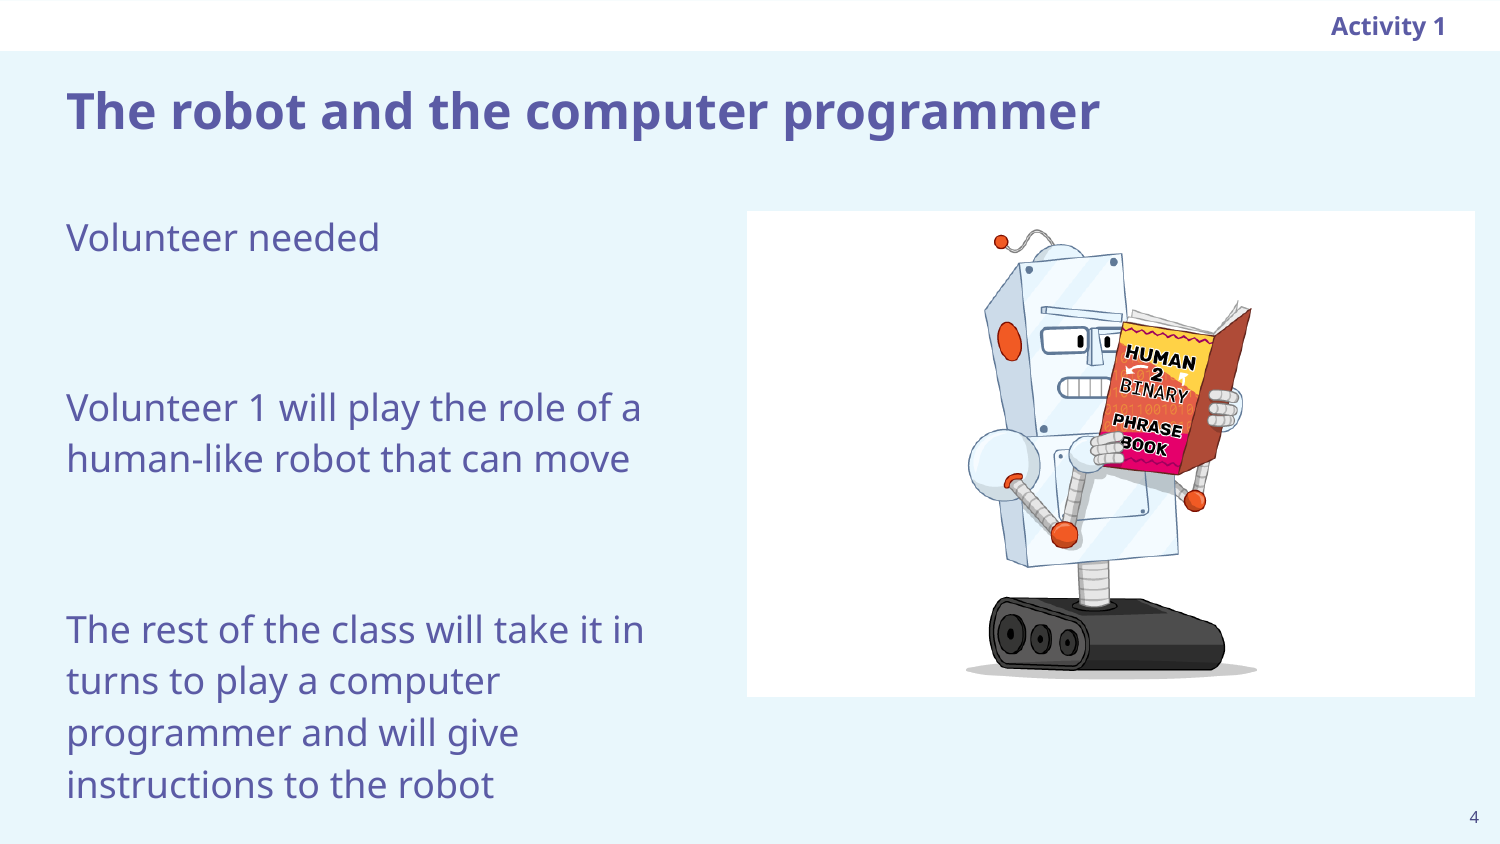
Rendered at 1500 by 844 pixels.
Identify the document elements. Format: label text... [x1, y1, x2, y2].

list Volunteer needed Volunteer 1 will play the role of a human-like robot that can move The rest of the class will take it in turns to play a computer programmer and will give instructions to the robot [51, 191, 723, 793]
slide_number 4 [1448, 792, 1500, 844]
subtitle Activity 1 [862, 0, 1448, 52]
title The robot and the computer programmer [51, 52, 1449, 167]
picture [747, 211, 1476, 697]
